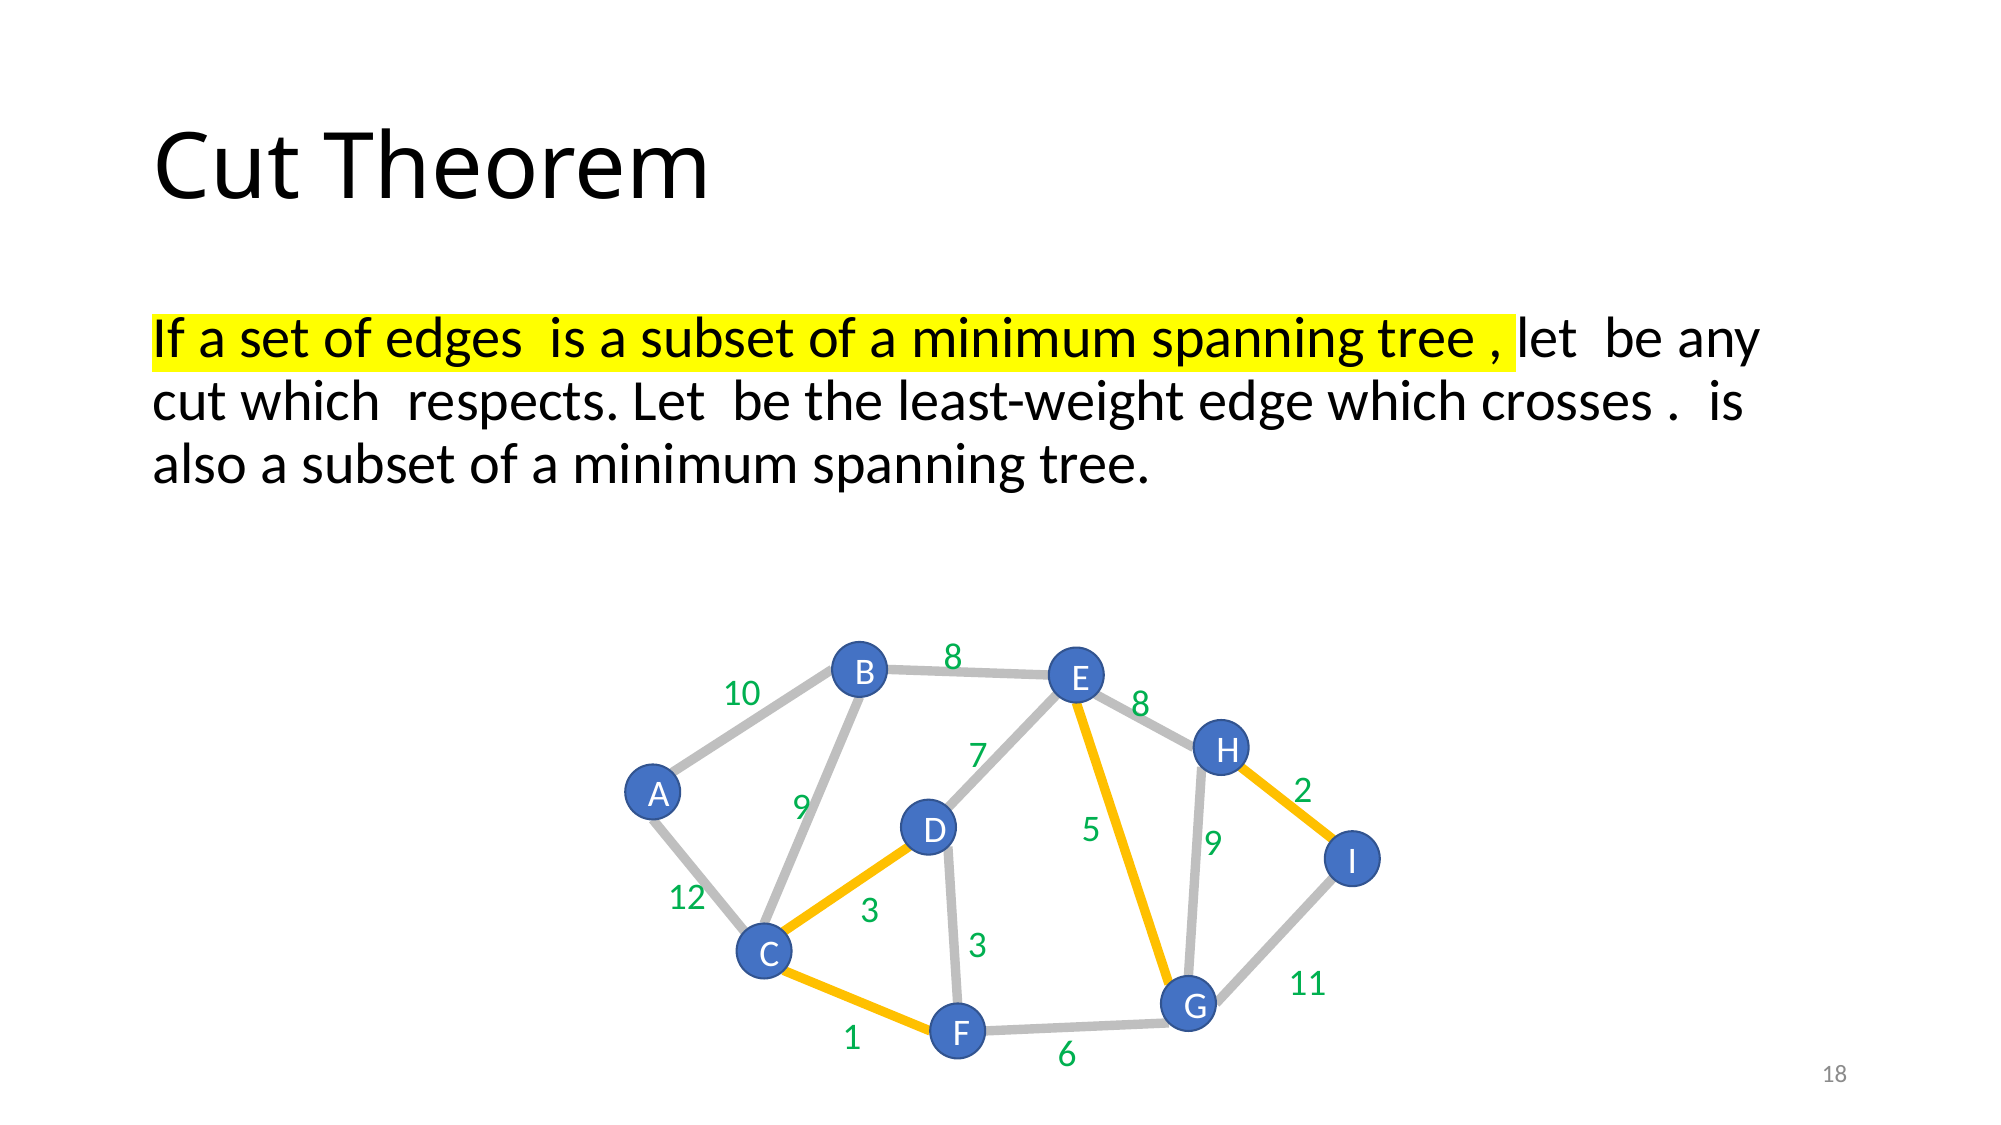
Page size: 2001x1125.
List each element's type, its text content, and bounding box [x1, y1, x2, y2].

title Cut Theorem [137, 59, 1863, 278]
slide_number 18 [1412, 1042, 1863, 1103]
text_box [625, 624, 1380, 1083]
